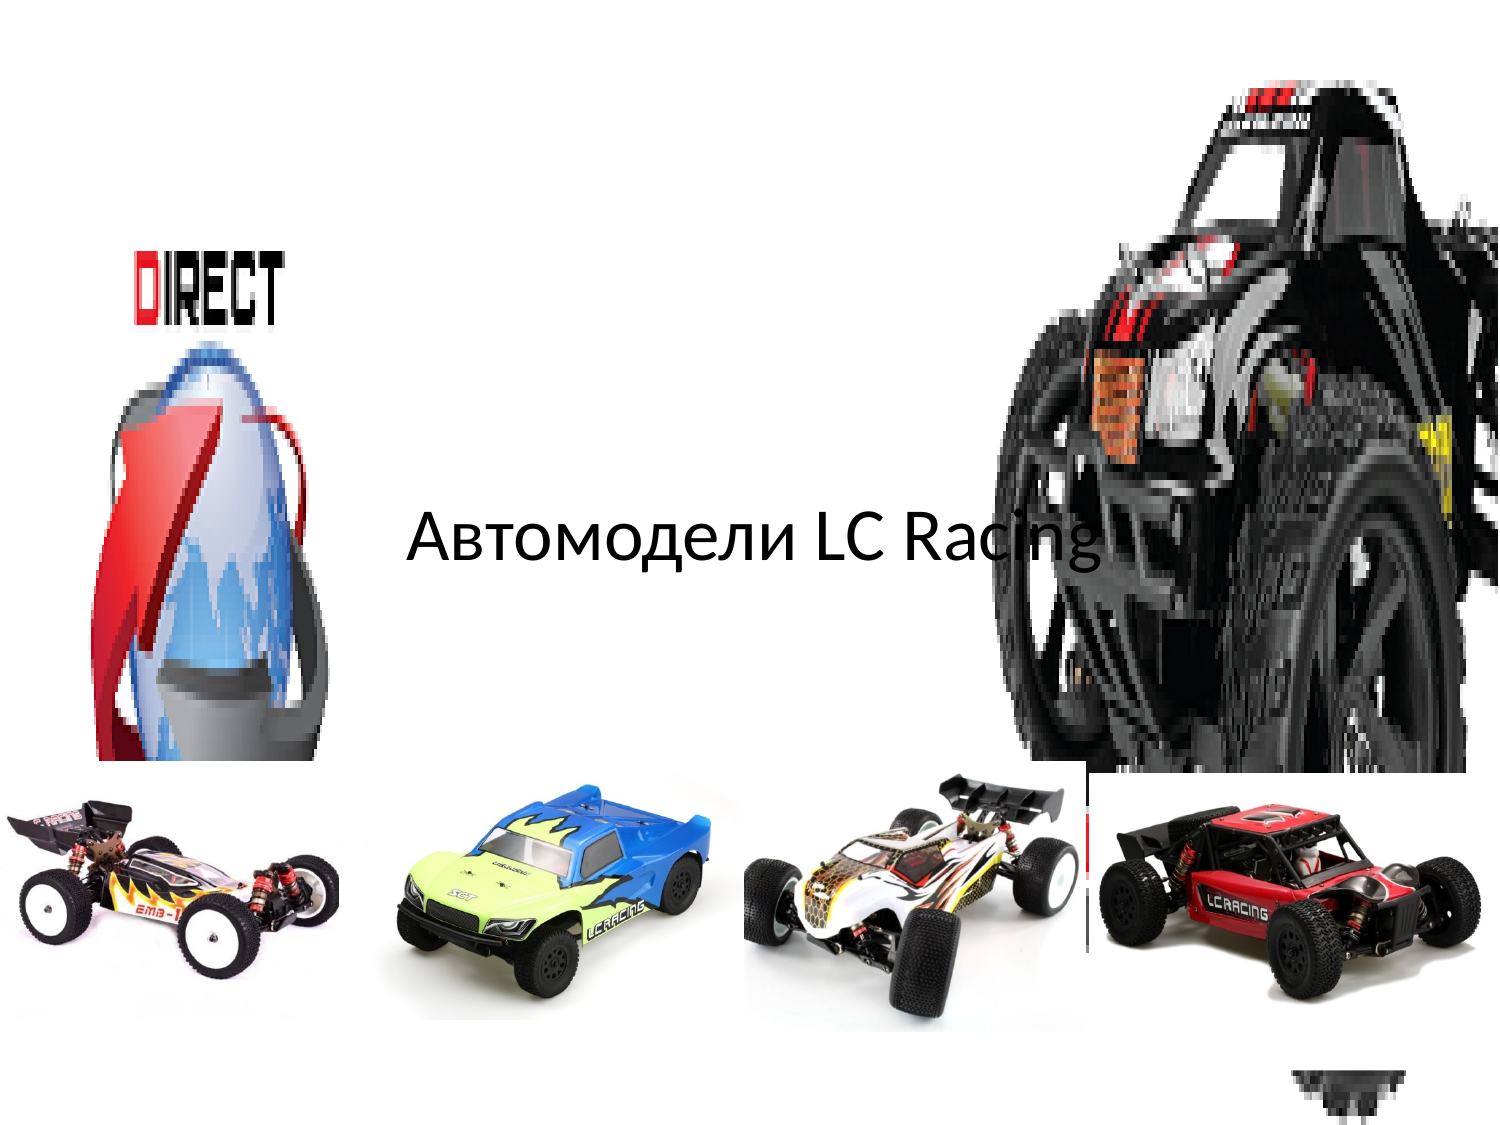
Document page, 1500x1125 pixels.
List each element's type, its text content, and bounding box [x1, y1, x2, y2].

picture [0, 0, 1500, 1125]
title Автомодели LC Racing [116, 409, 1393, 652]
